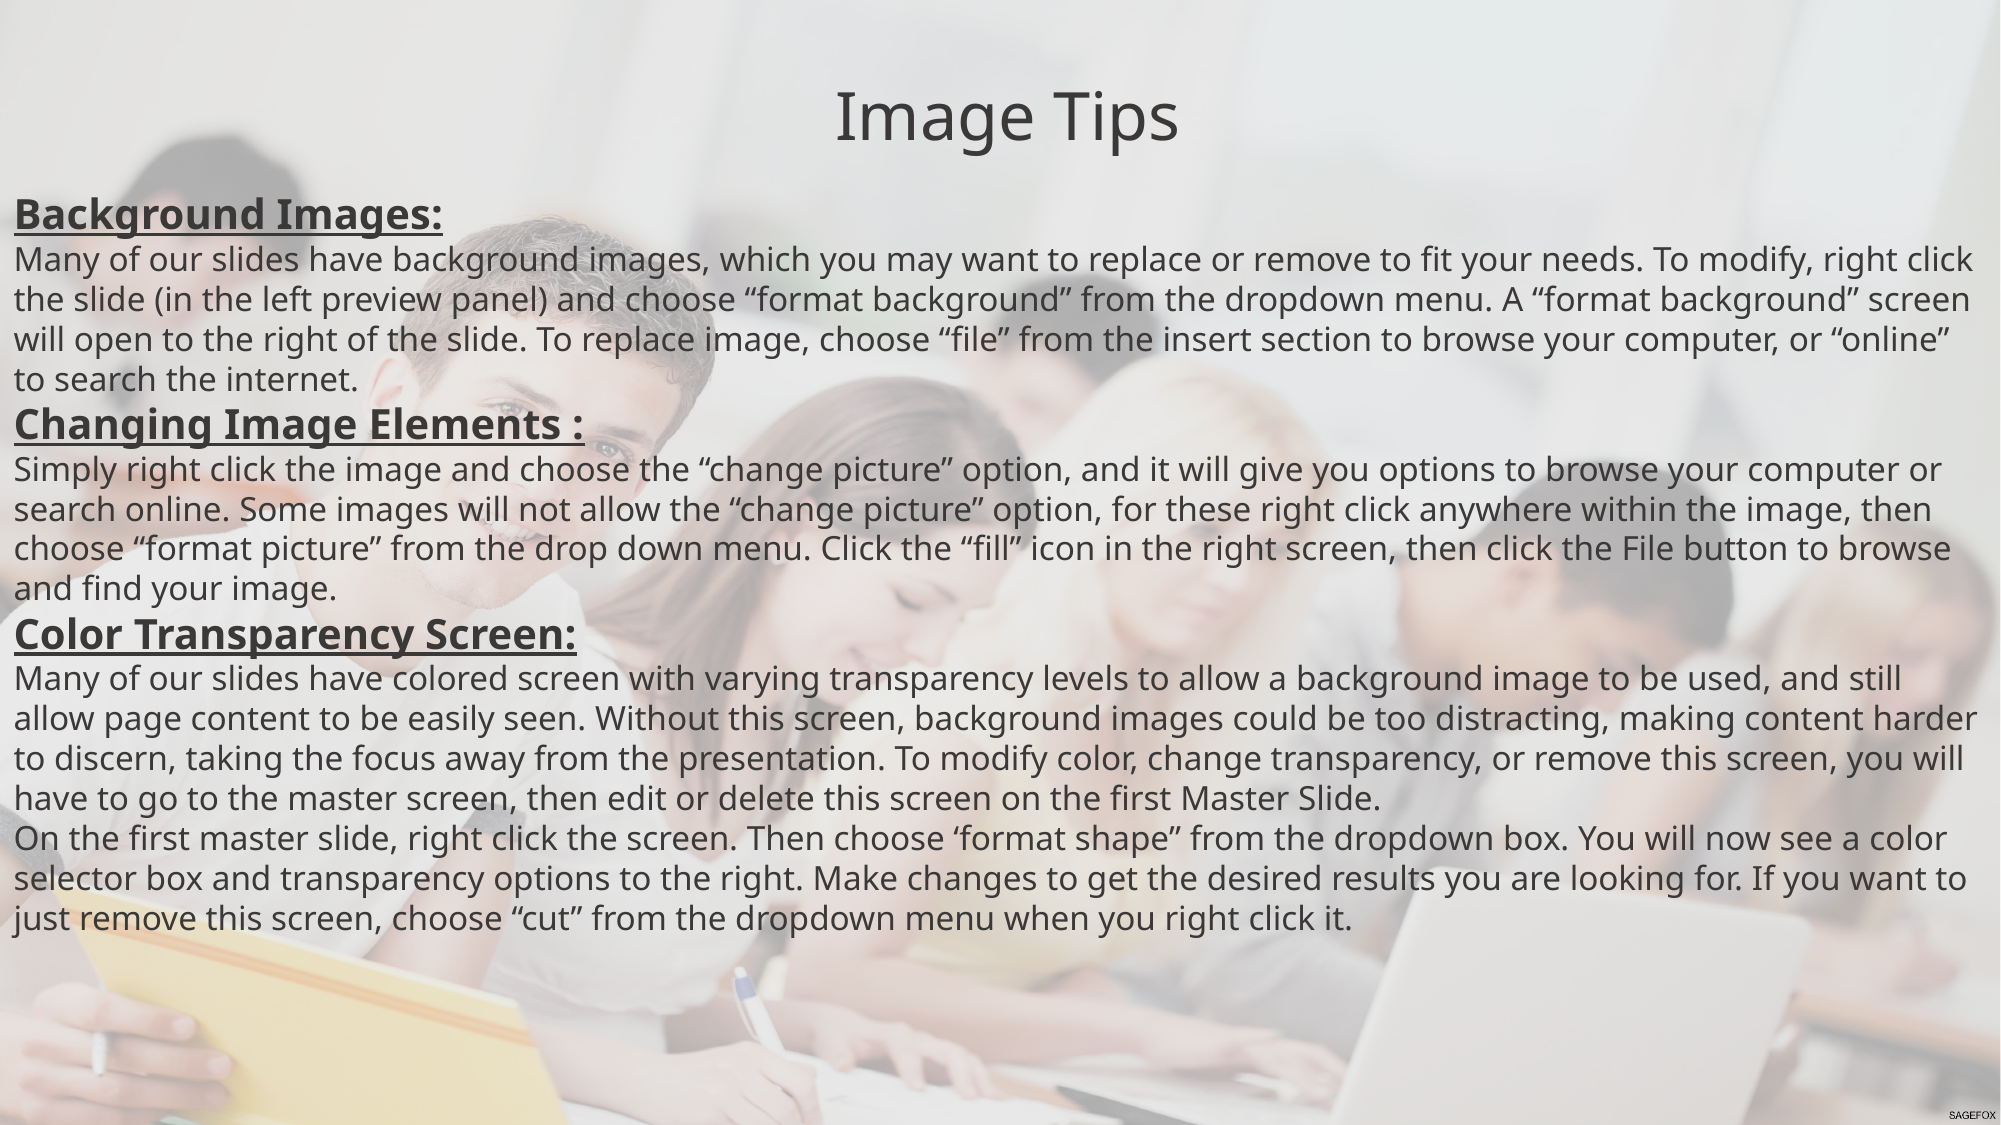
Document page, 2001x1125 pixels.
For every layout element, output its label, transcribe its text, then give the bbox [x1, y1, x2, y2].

text_box Background Images: Many of our slides have background images, which you may want to replace or remove to fit your needs. To modify, right click the slide (in the left preview panel) and choose “format background” from the dropdown menu. A “format background” screen will open to the right of the slide. To replace image, choose “file” from the insert section to browse your computer, or “online” to search the internet. Changing Image Elements : Simply right click the image and choose the “change picture” option, and it will give you options to browse your computer or search online. Some images will not allow the “change picture” option, for these right click anywhere within the image, then choose “format picture” from the drop down menu. Click the “fill” icon in the right screen, then click the File button to browse and find your image. Color Transparency Screen: Many of our slides have colored screen with varying transparency levels to allow a background image to be used, and still allow page content to be easily seen. Without this screen, background images could be too distracting, making content harder to discern, taking the focus away from the presentation. To modify color, change transparency, or remove this screen, you will have to go to the master screen, then edit or delete this screen on the first Master Slide. On the first master slide, right click the screen. Then choose ‘format shape” from the dropdown box. You will now see a color selector box and transparency options to the right. Make changes to get the desired results you are looking for. If you want to just remove this screen, choose “cut” from the dropdown menu when you right click it. [0, 0, 2000, 1125]
title Image Tips [597, 59, 1420, 177]
